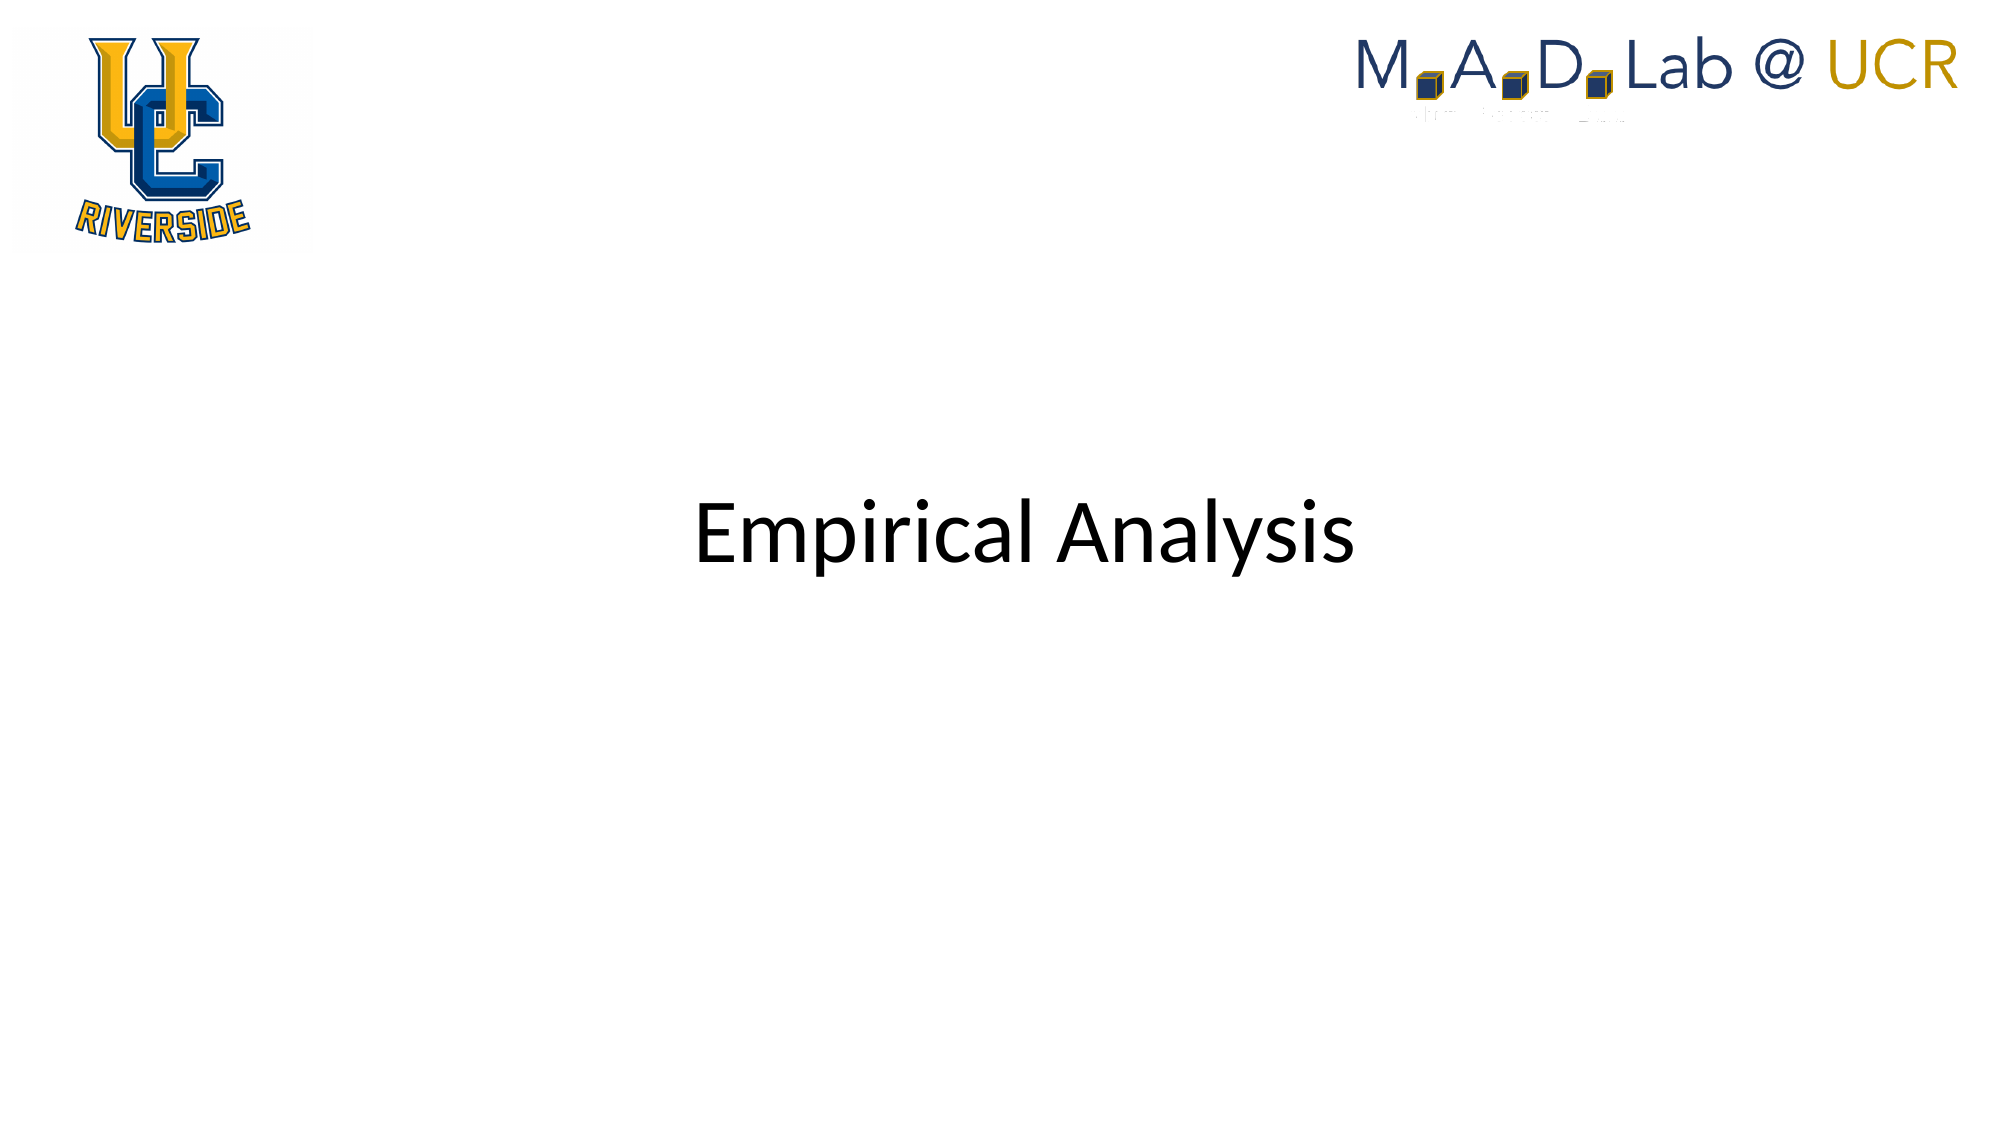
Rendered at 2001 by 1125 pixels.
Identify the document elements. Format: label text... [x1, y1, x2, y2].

picture [1311, 7, 2000, 151]
picture [12, 27, 313, 253]
text_box Empirical Analysis [469, 463, 1581, 589]
